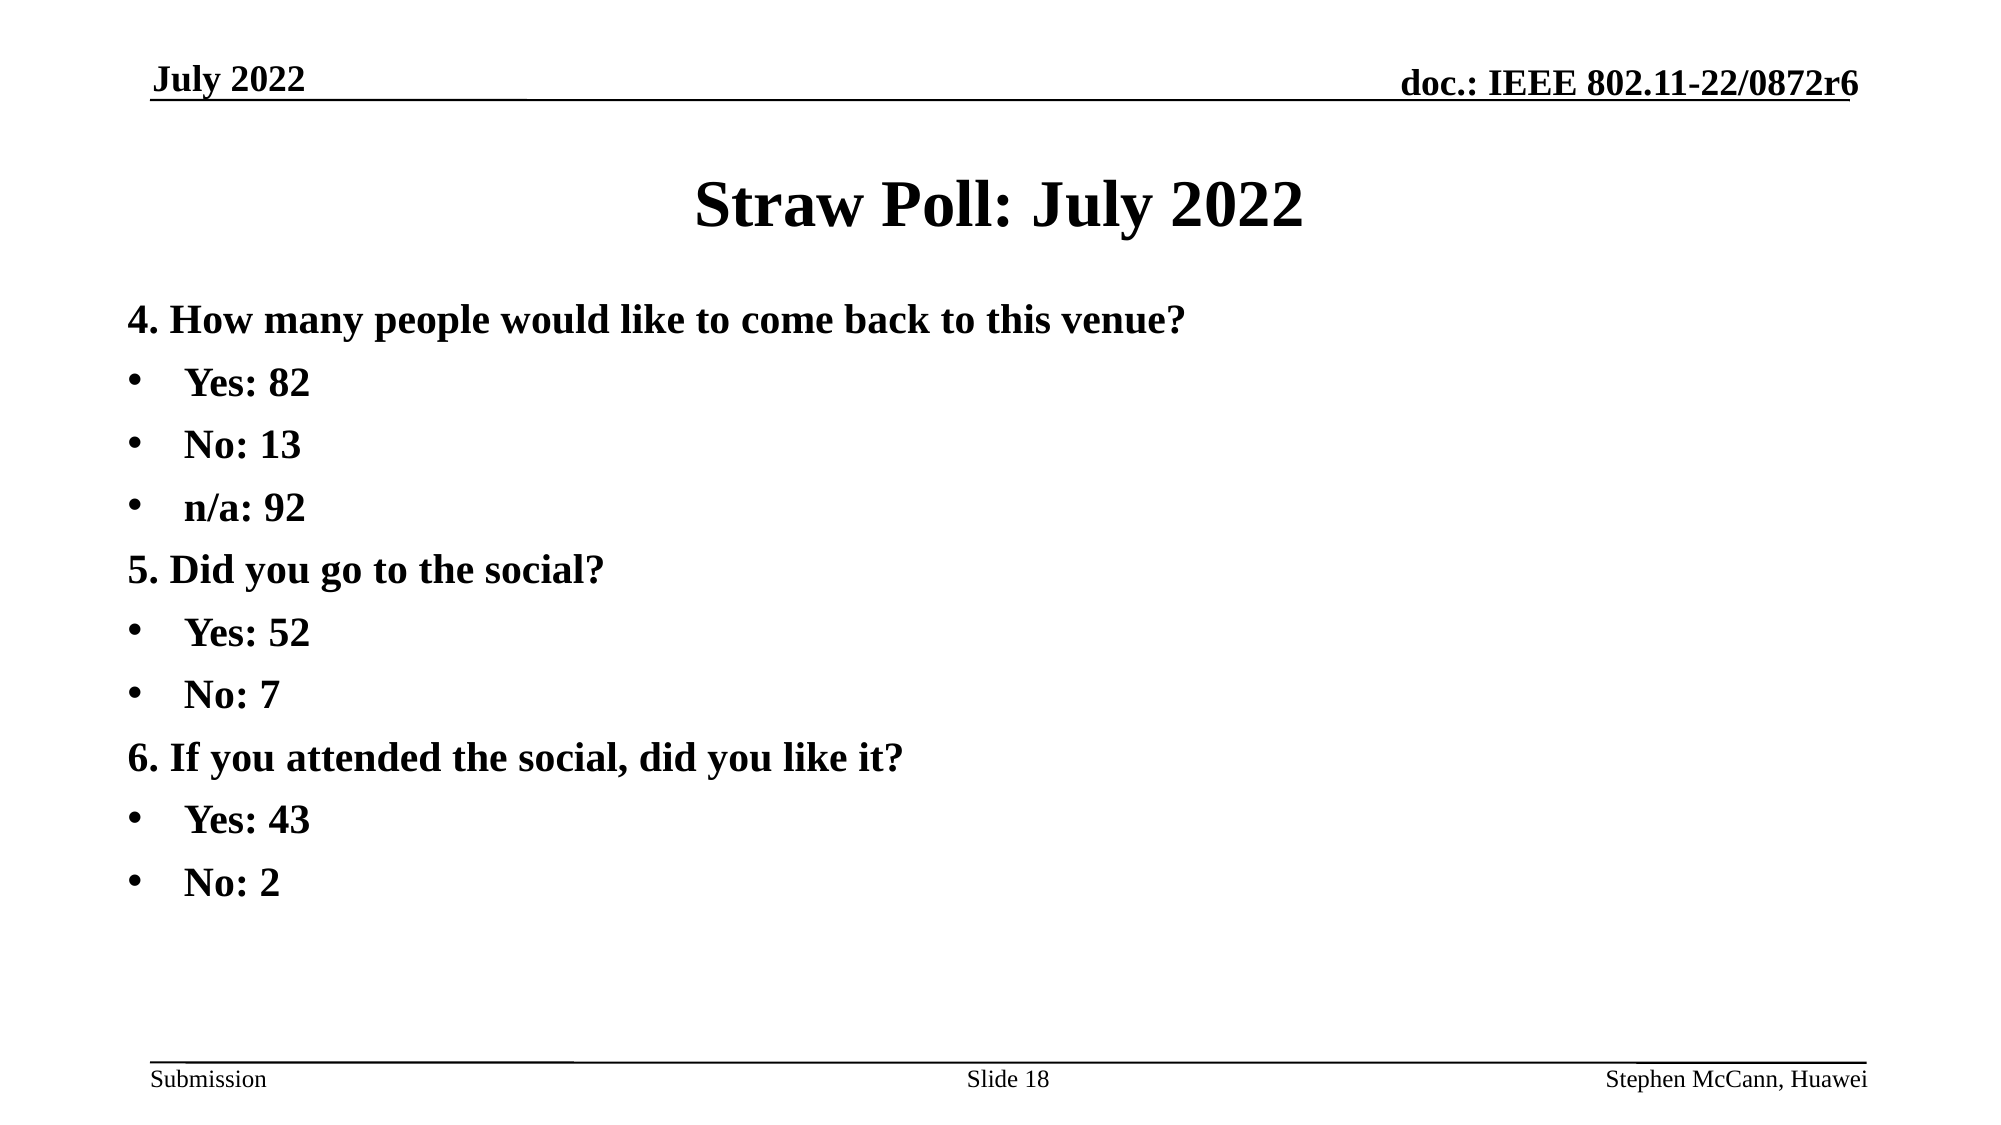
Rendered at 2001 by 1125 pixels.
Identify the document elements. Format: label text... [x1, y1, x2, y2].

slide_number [152, 54, 563, 100]
title Straw Poll: July 2022 [149, 112, 1850, 284]
footer Stephen McCann, Huawei [1171, 1061, 1869, 1093]
list 4. How many people would like to come back to this venue? Yes: 82 No: 13 n/a: 92 5. Did you go to the social? Yes: 52 No: 7 6. If you attended the social, did you like it? Yes: 43 No: 2 [112, 284, 1976, 1022]
slide_number Slide 18 [950, 1061, 1067, 1123]
